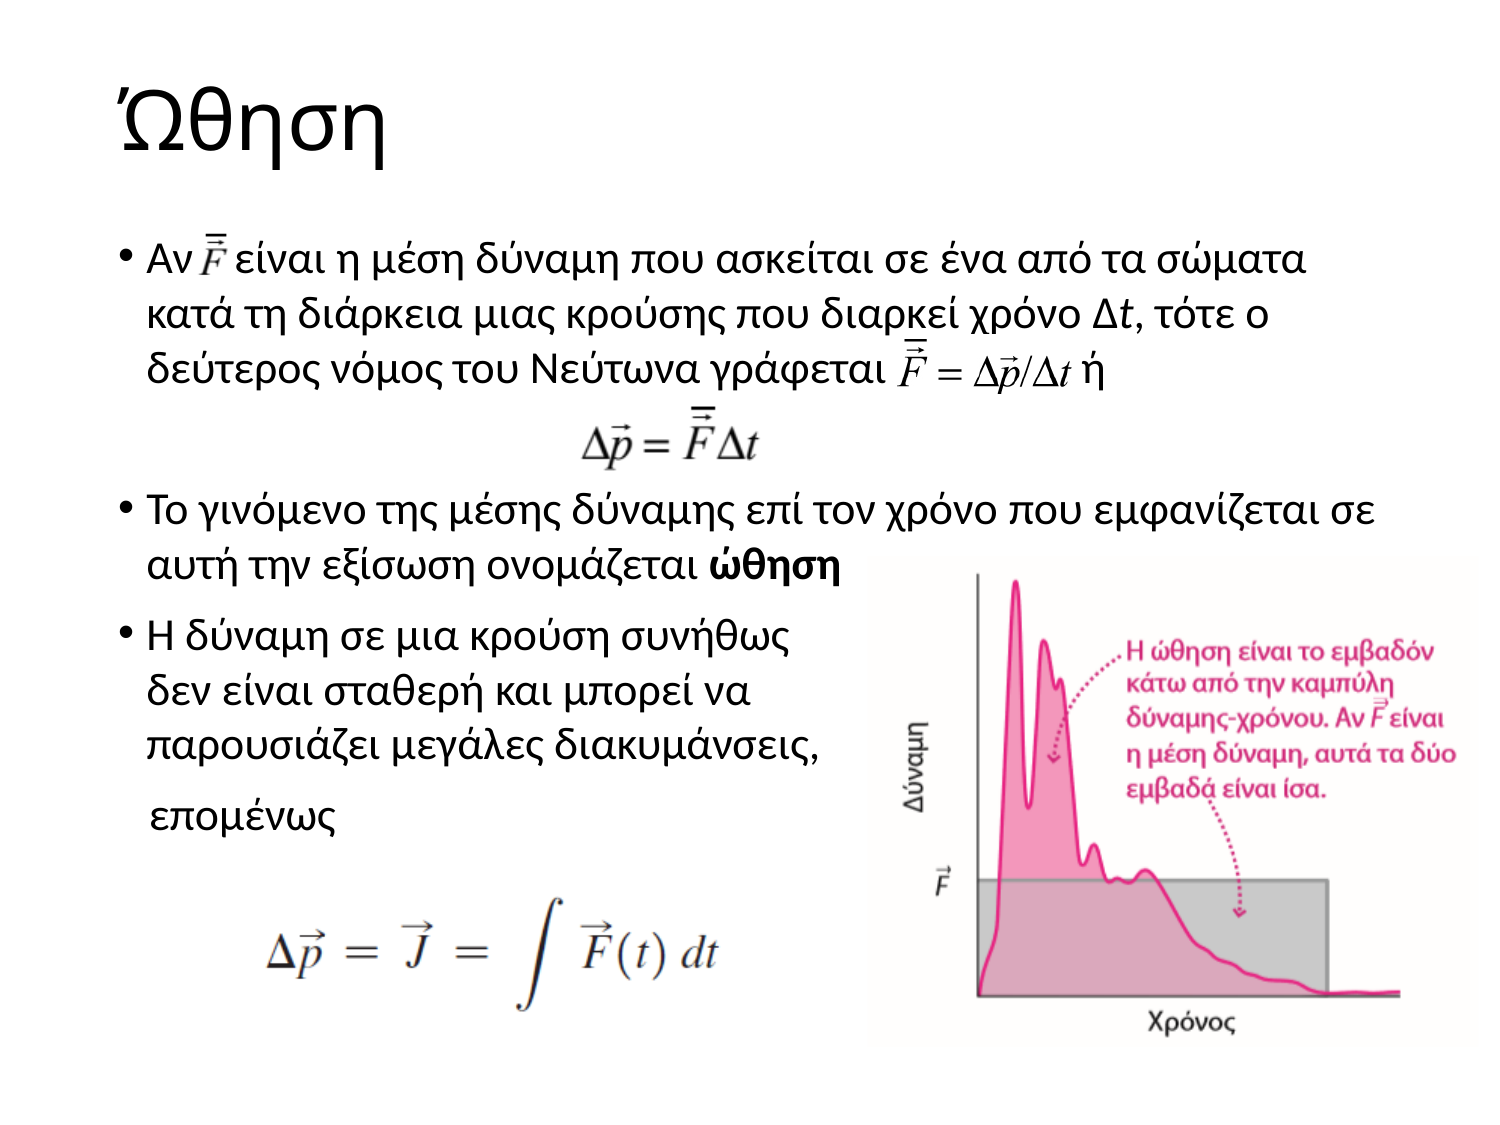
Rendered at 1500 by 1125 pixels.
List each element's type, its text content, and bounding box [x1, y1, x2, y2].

picture [253, 882, 747, 1031]
picture [195, 230, 230, 278]
list Αν είναι η μέση δύναμη που ασκείται σε ένα από τα σώματα κατά τη διάρκεια μιας κρούσης που διαρκεί χρόνο Δt, τότε ο δεύτερος νόμος του Νεύτωνα γράφεται ή Το γινόμενο της μέσης δύναμης επί τον χρόνο που εμφανίζεται σε αυτή την εξίσωση ονομάζεται ώθηση Η δύναμη σε μια κρούση συνήθως δεν είναι σταθερή και μπορεί να παρουσιάζει μεγάλες διακυμάνσεις, επομένως [103, 219, 1397, 1014]
picture [867, 556, 1479, 1047]
picture [578, 402, 762, 472]
picture [892, 334, 1072, 394]
title Ώθηση [103, 14, 1397, 219]
